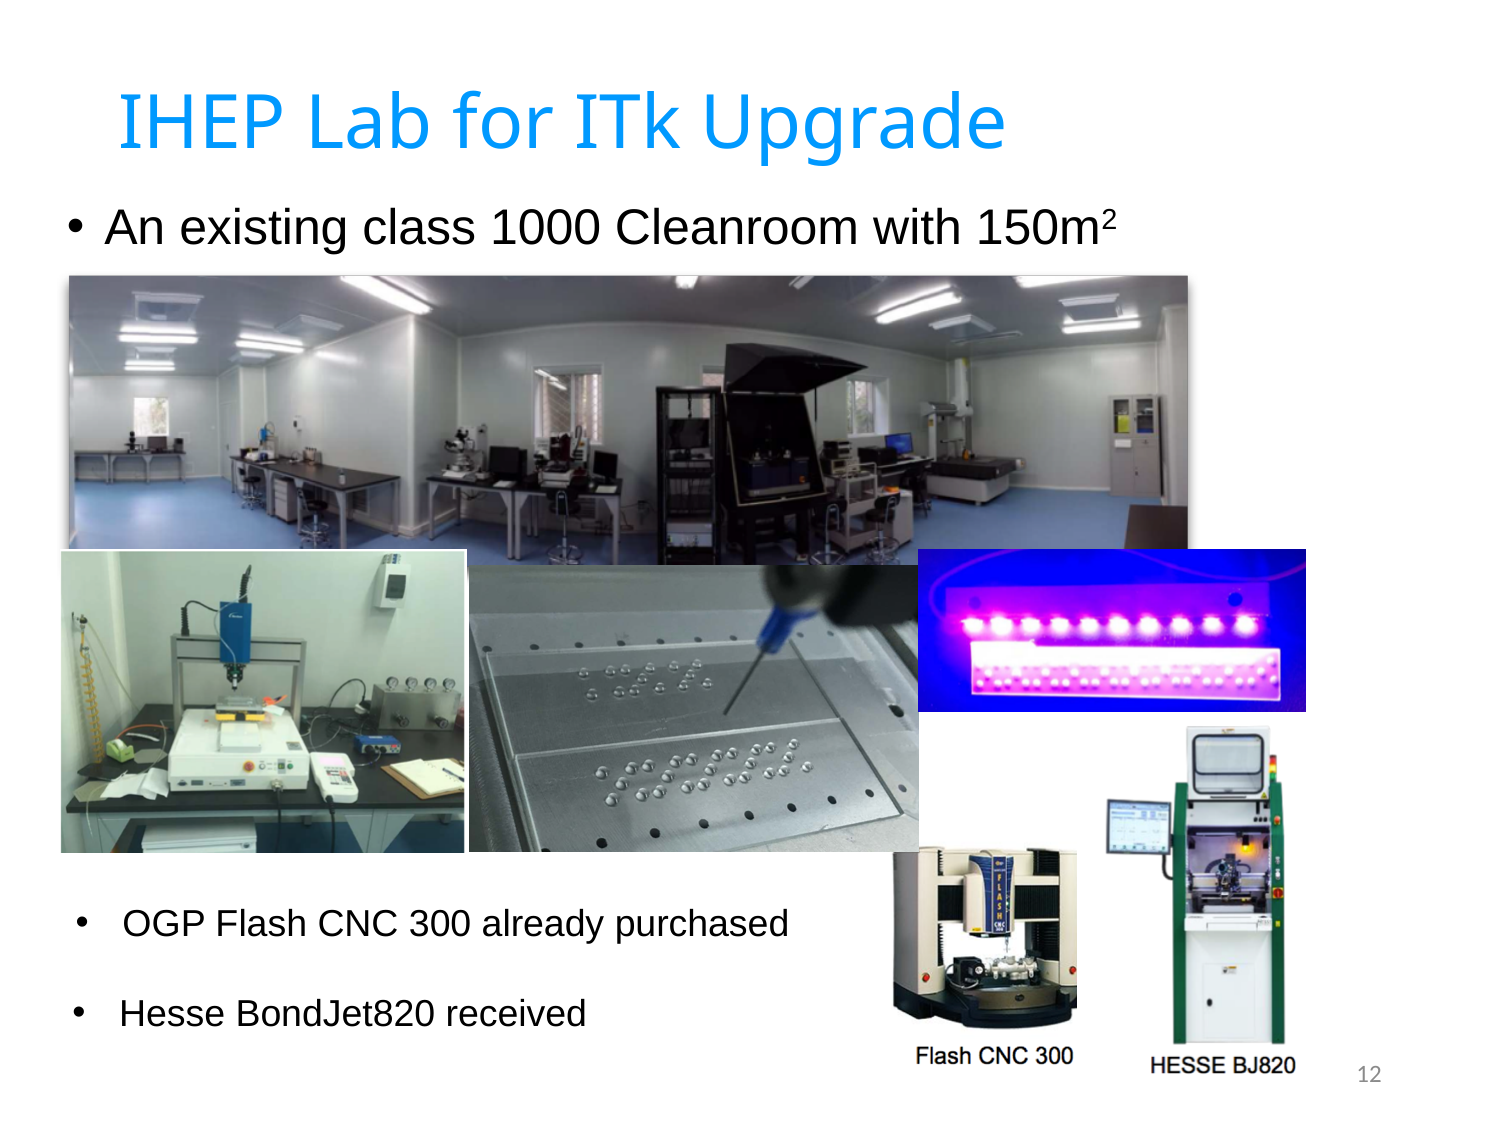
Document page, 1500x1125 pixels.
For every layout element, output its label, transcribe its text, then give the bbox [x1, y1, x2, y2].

title IHEP Lab for ITk Upgrade [103, 59, 1397, 188]
text_box OGP Flash CNC 300 already purchased Hesse BondJet820 received [57, 891, 808, 1041]
list An existing class 1000 Cleanroom with 150m2 [51, 193, 1325, 265]
picture [57, 271, 1310, 1082]
slide_number 12 [1059, 1042, 1397, 1103]
